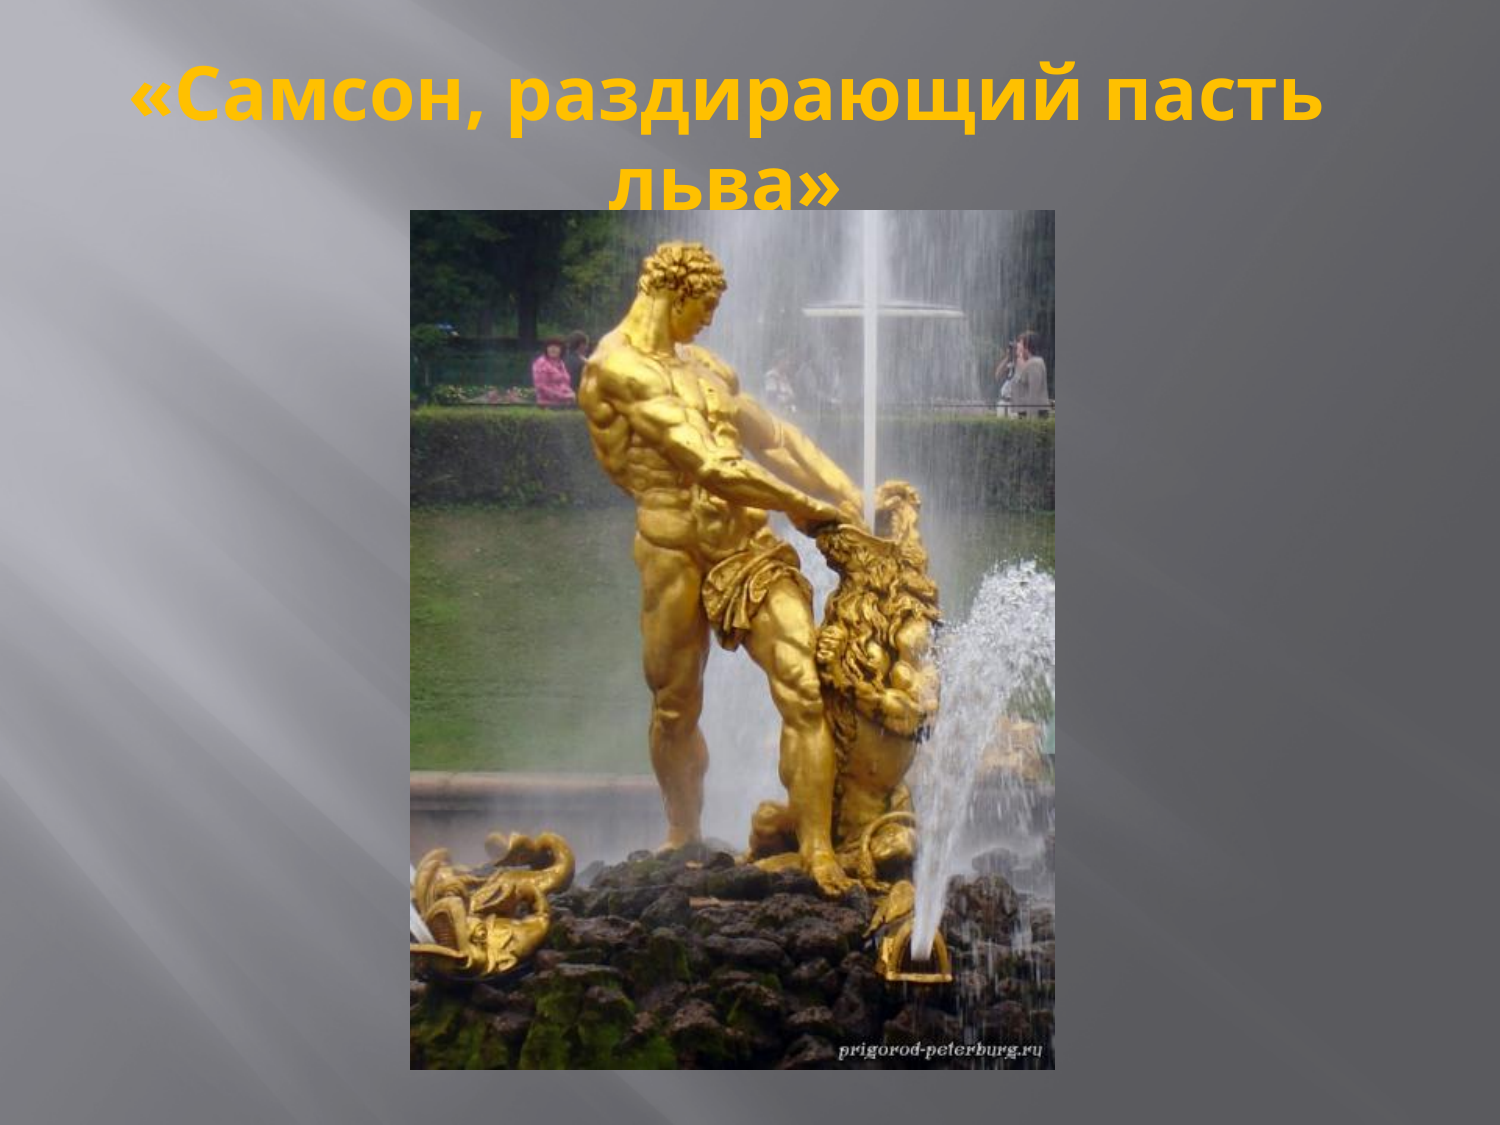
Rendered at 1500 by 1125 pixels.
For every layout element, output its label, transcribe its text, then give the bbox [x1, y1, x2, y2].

title «Самсон, раздирающий пасть льва» [0, 23, 1454, 248]
picture [409, 210, 1055, 1070]
